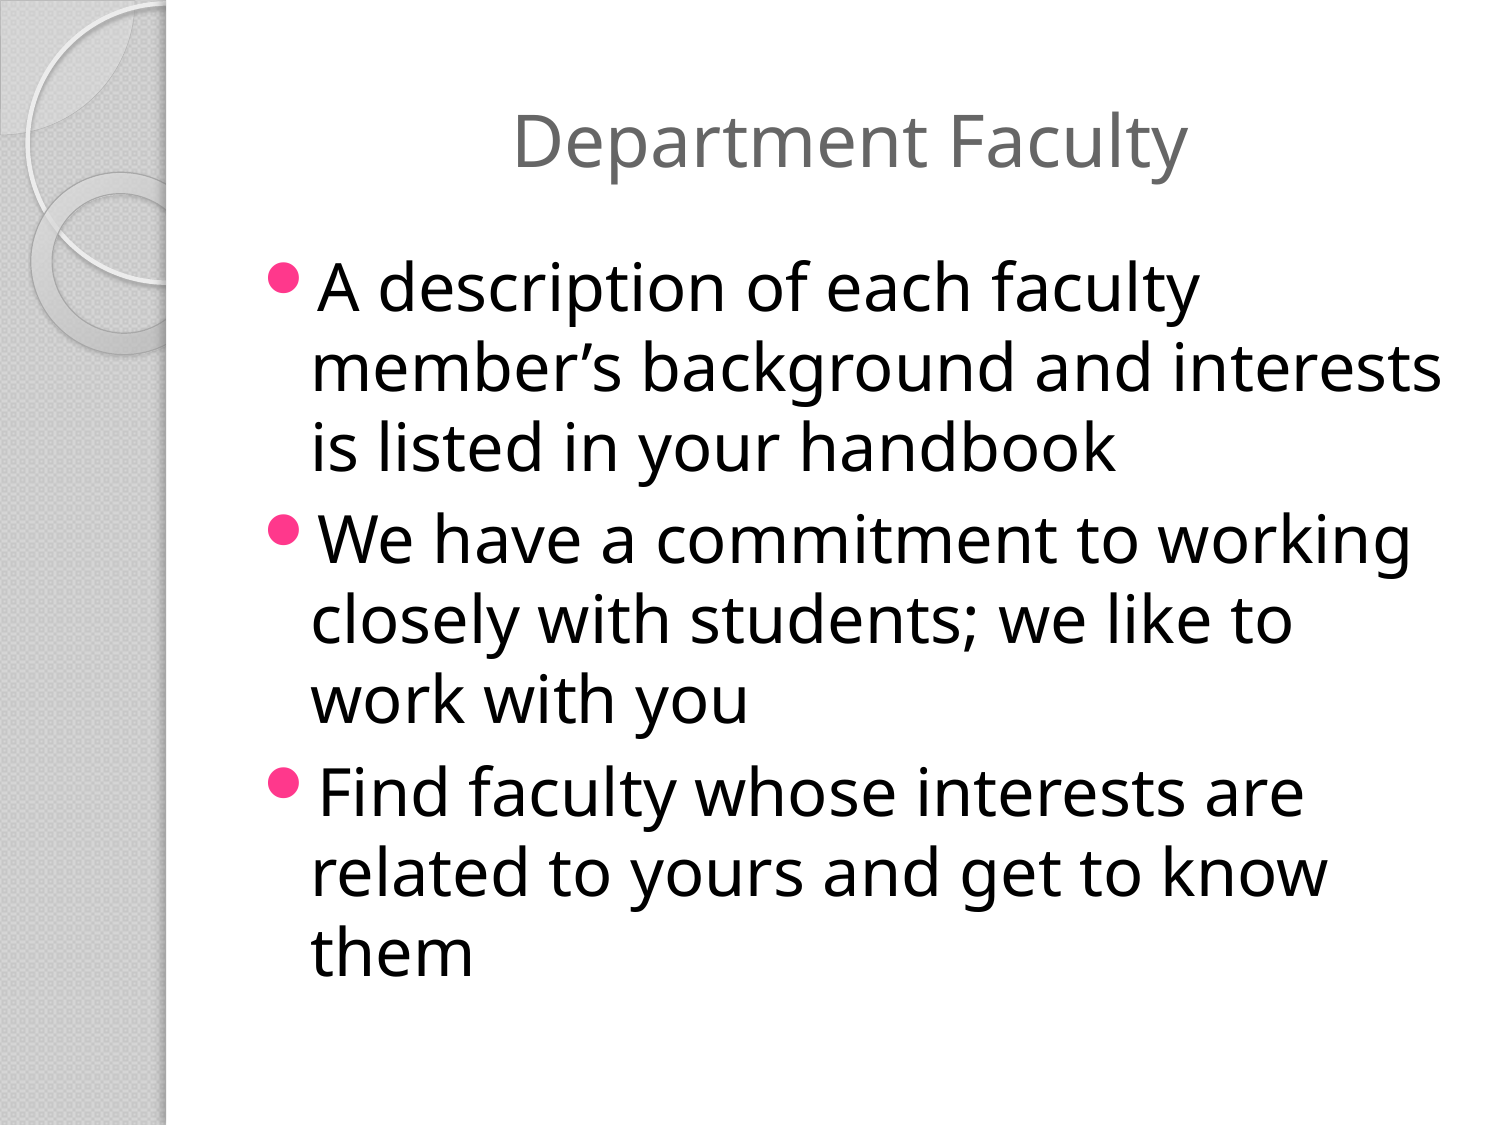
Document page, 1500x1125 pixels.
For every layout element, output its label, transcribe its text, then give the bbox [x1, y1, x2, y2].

list A description of each faculty member’s background and interests is listed in your handbook We have a commitment to working closely with students; we like to work with you Find faculty whose interests are related to yours and get to know them [235, 237, 1466, 1025]
title Department Faculty [235, 45, 1466, 233]
